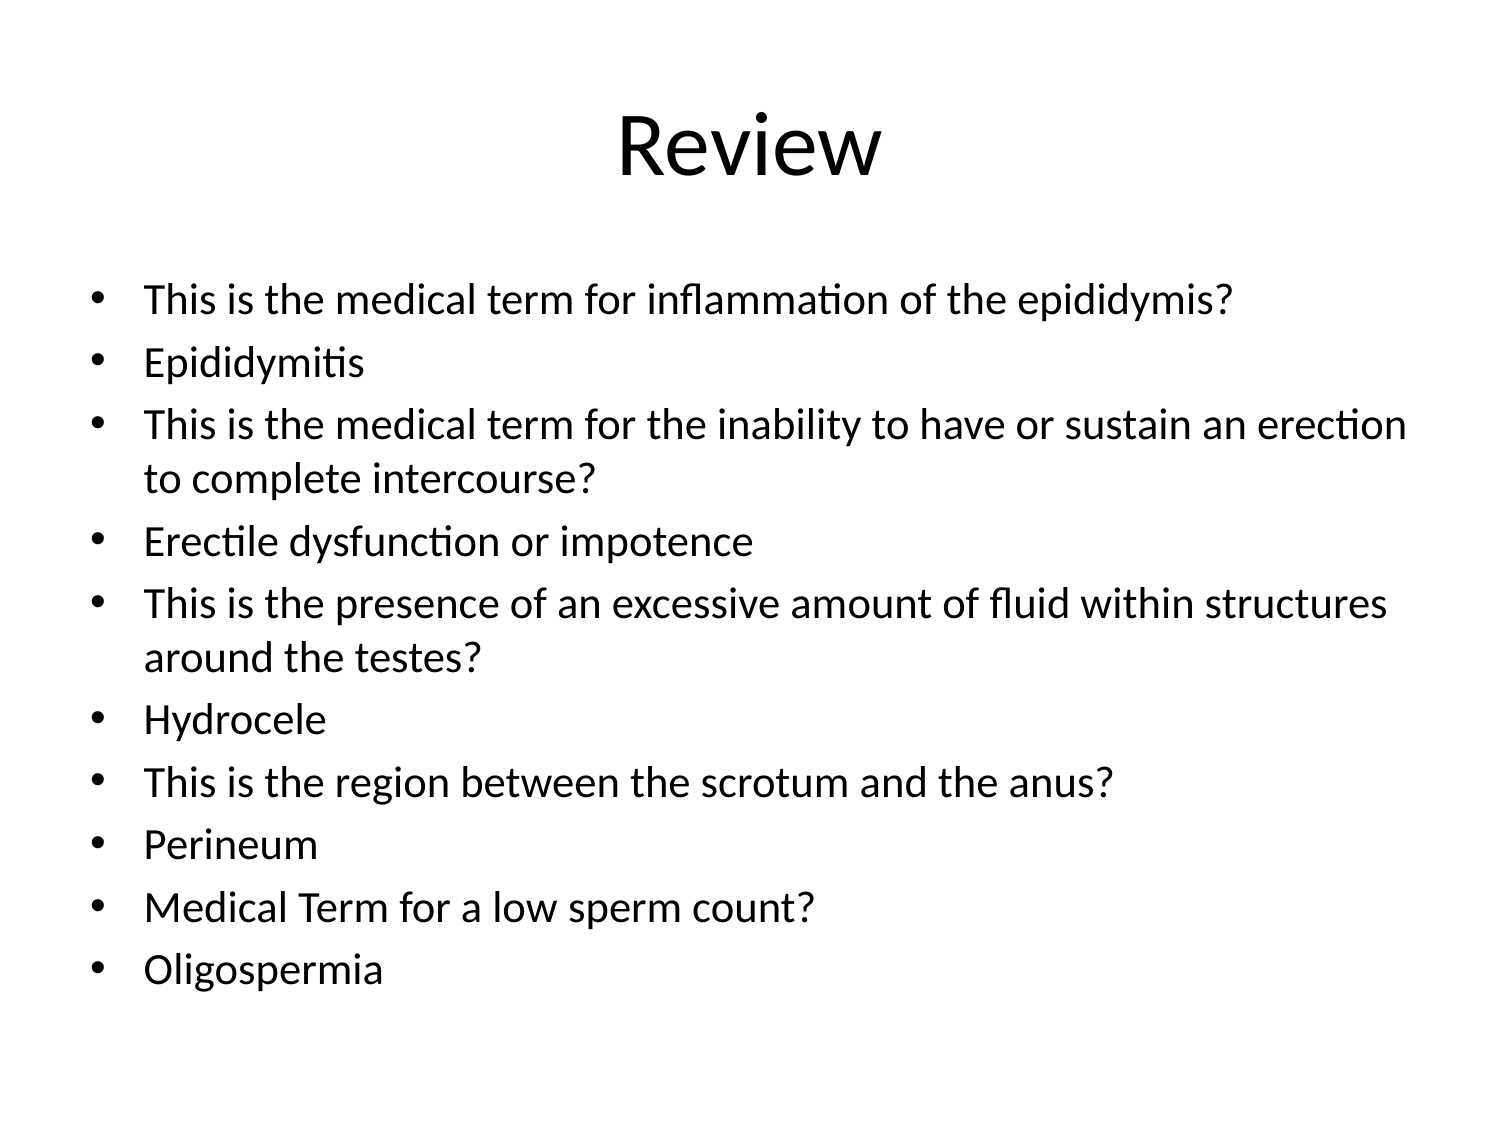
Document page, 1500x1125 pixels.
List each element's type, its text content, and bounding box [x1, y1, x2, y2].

list This is the medical term for inflammation of the epididymis? Epididymitis This is the medical term for the inability to have or sustain an erection to complete intercourse? Erectile dysfunction or impotence This is the presence of an excessive amount of fluid within structures around the testes? Hydrocele This is the region between the scrotum and the anus? Perineum Medical Term for a low sperm count? Oligospermia [75, 262, 1425, 1005]
title Review [75, 45, 1425, 233]
